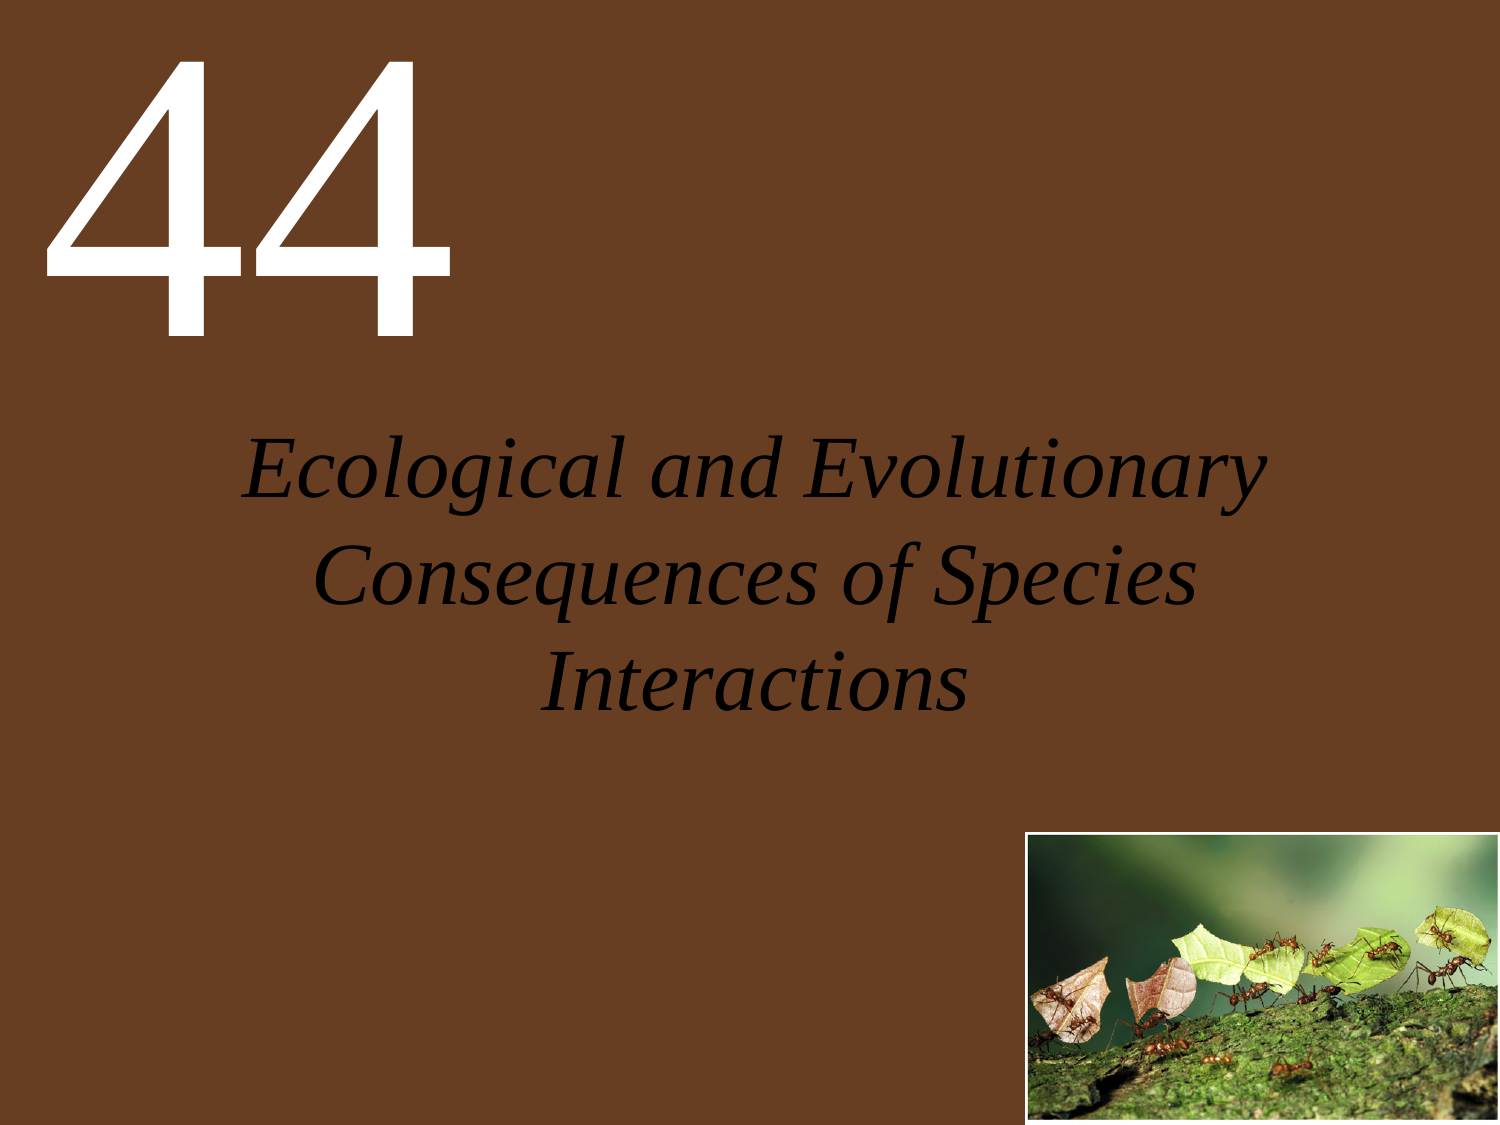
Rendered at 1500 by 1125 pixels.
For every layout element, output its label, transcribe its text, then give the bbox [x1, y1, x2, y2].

title Ecological and Evolutionary Consequences of Species Interactions [62, 399, 1450, 738]
picture [1024, 832, 1500, 1125]
text_box 44 [24, 0, 513, 428]
